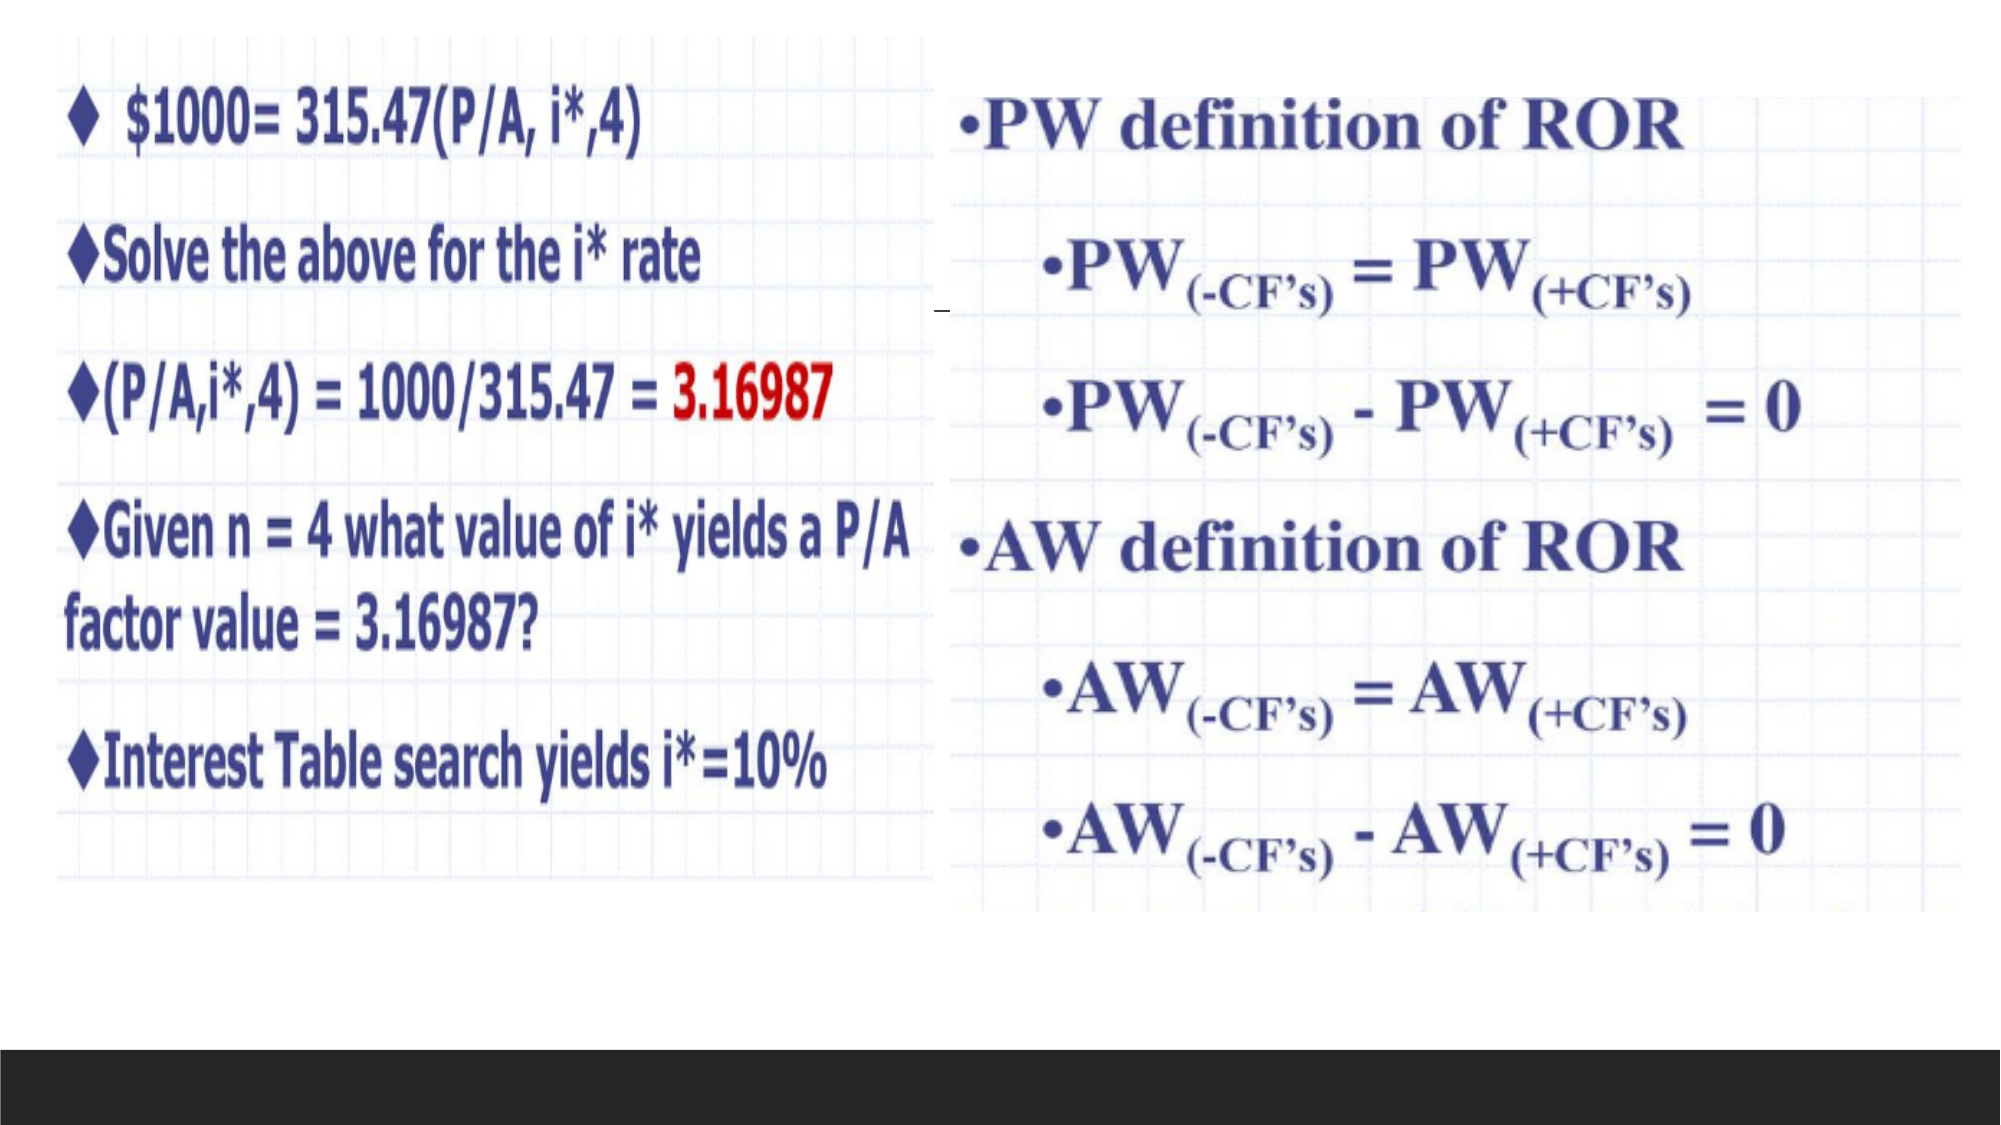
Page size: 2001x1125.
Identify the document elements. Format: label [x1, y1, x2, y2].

picture [949, 97, 1962, 912]
picture [56, 35, 935, 883]
